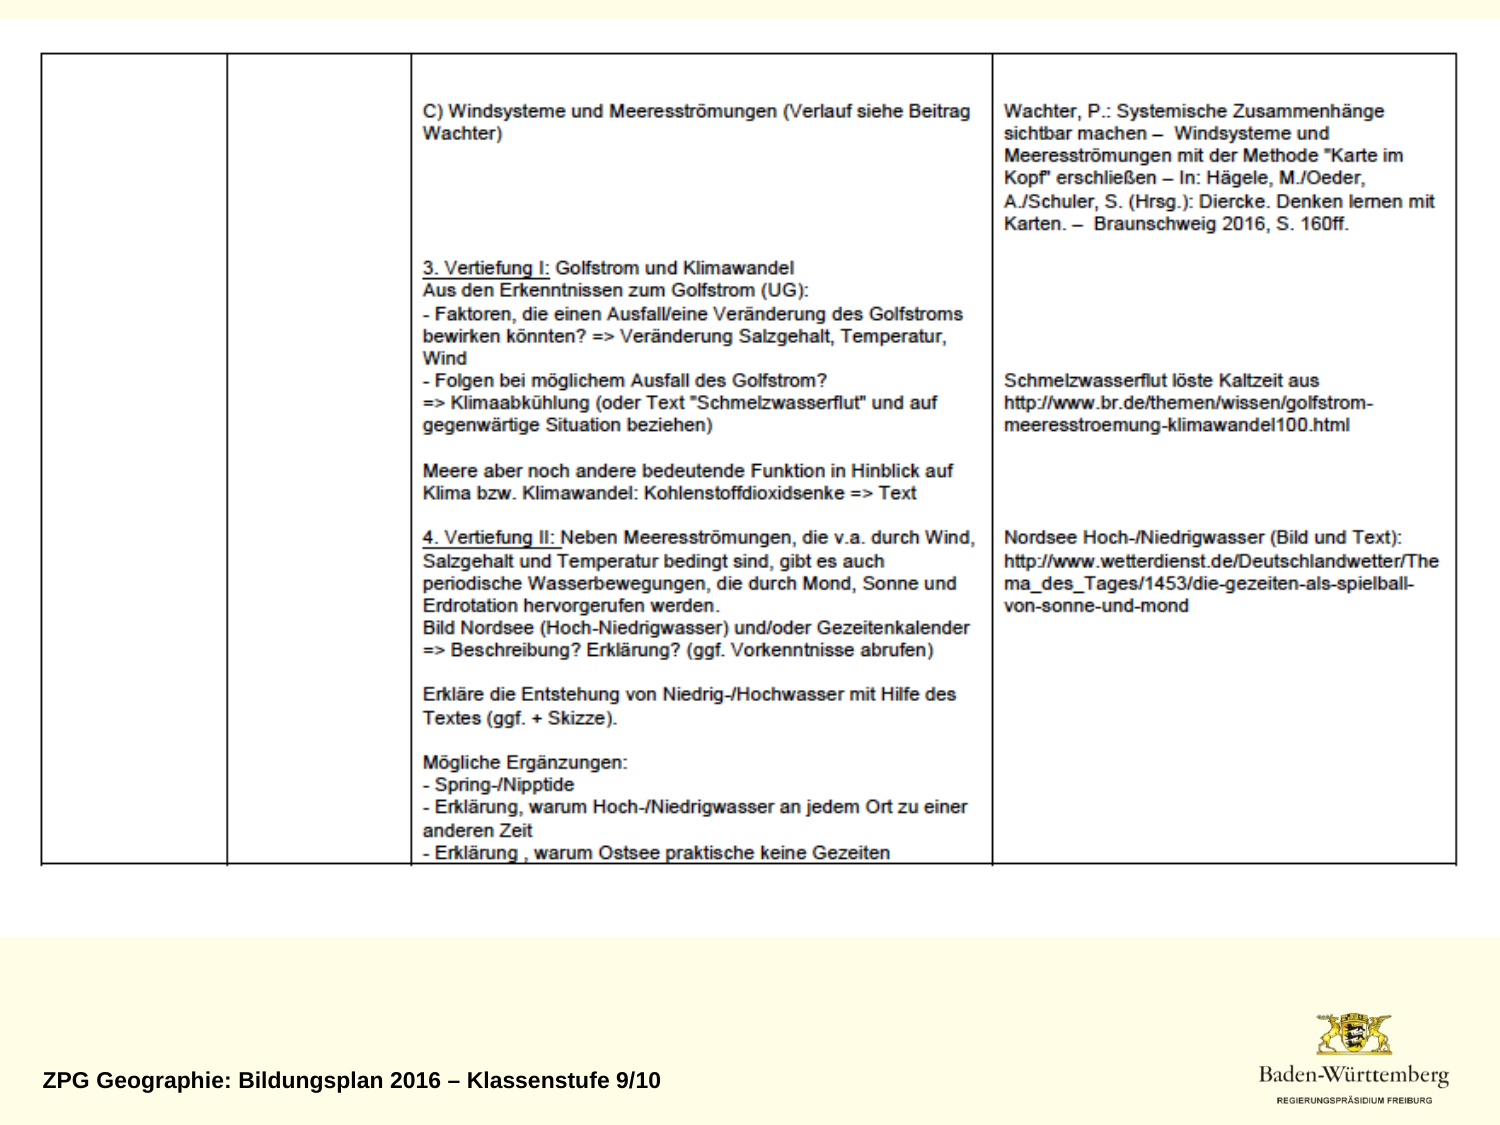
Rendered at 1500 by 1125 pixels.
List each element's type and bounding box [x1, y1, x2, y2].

picture [1257, 1011, 1451, 1106]
picture [0, 18, 1500, 939]
